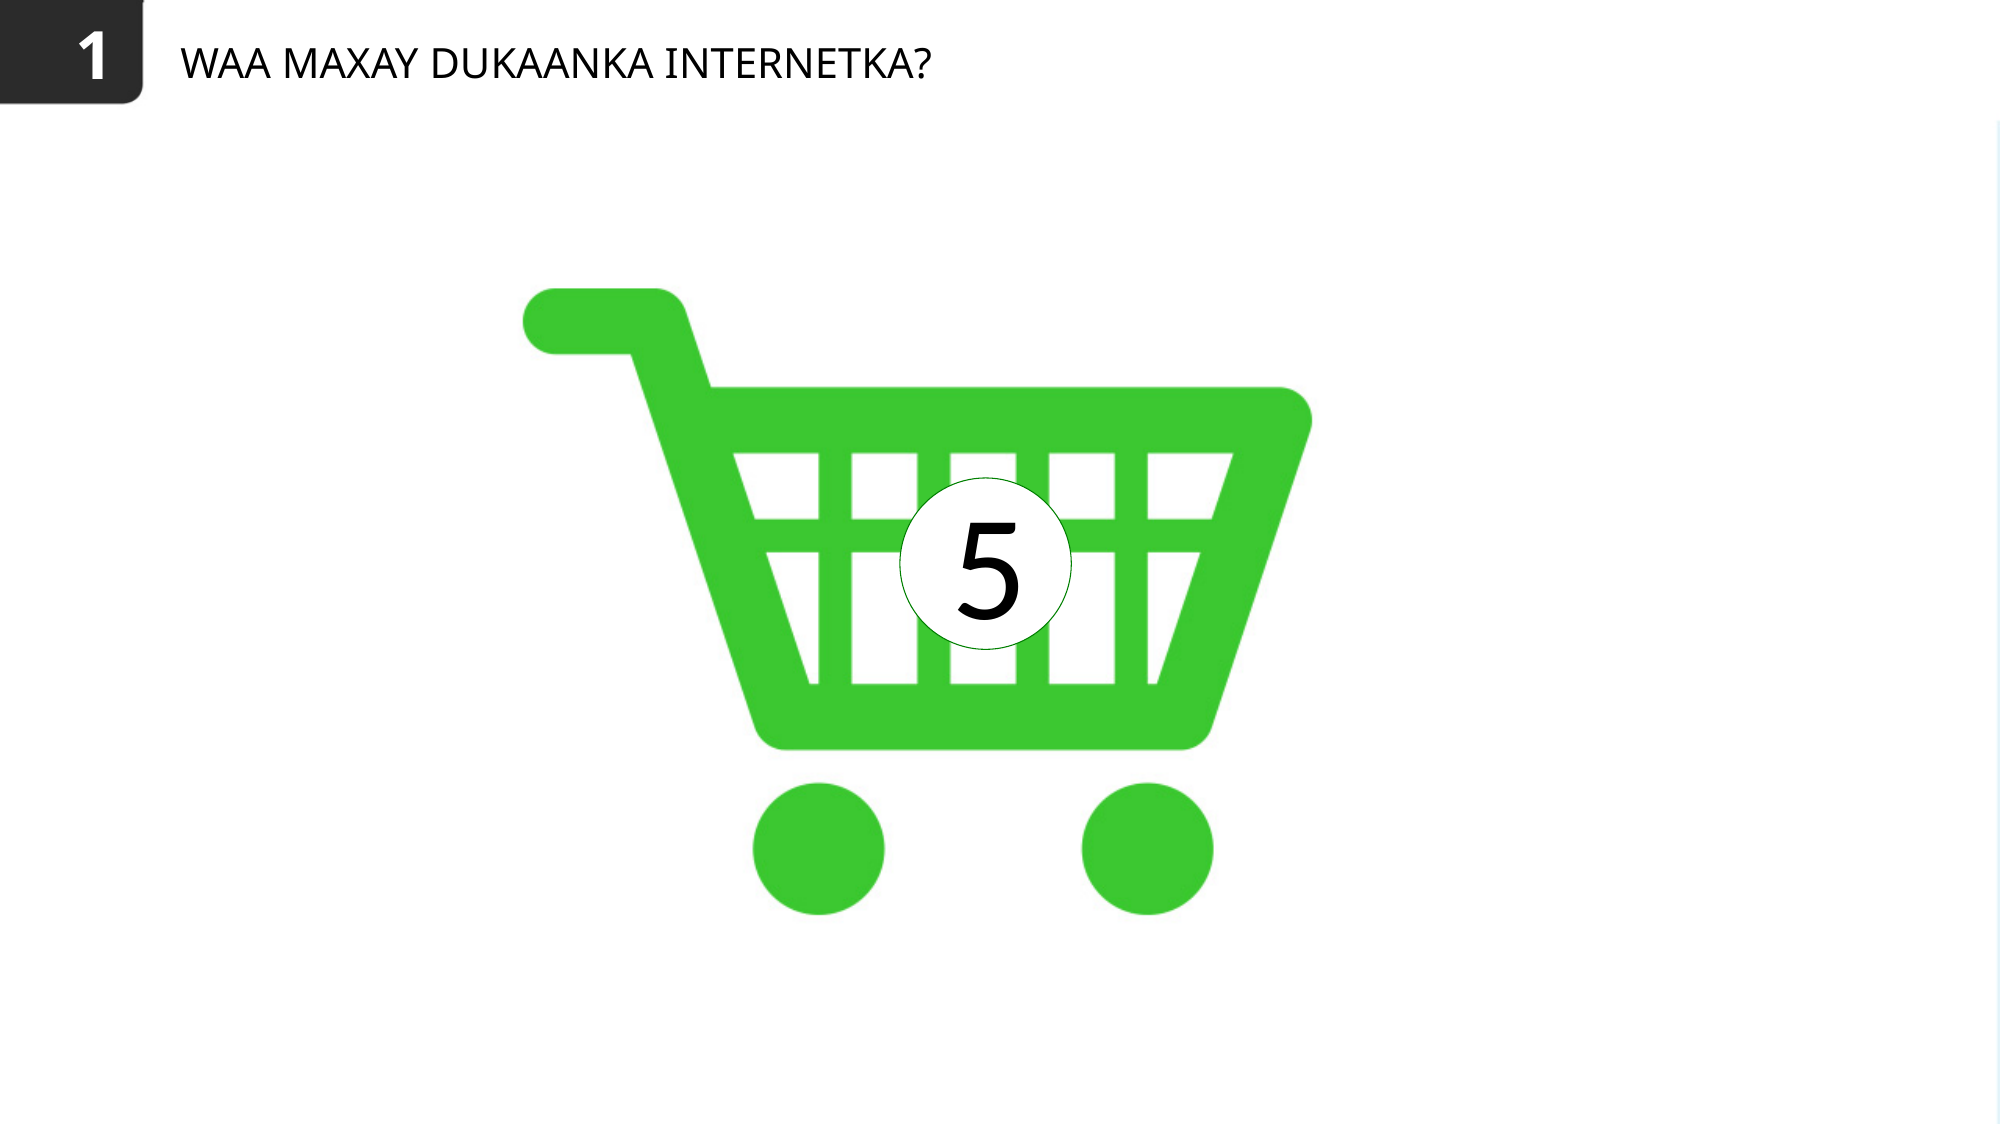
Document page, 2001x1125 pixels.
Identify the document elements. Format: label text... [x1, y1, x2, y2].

picture [0, 0, 2000, 1124]
title WAA MAXAY DUKAANKA INTERNETKA? [165, 34, 1864, 95]
